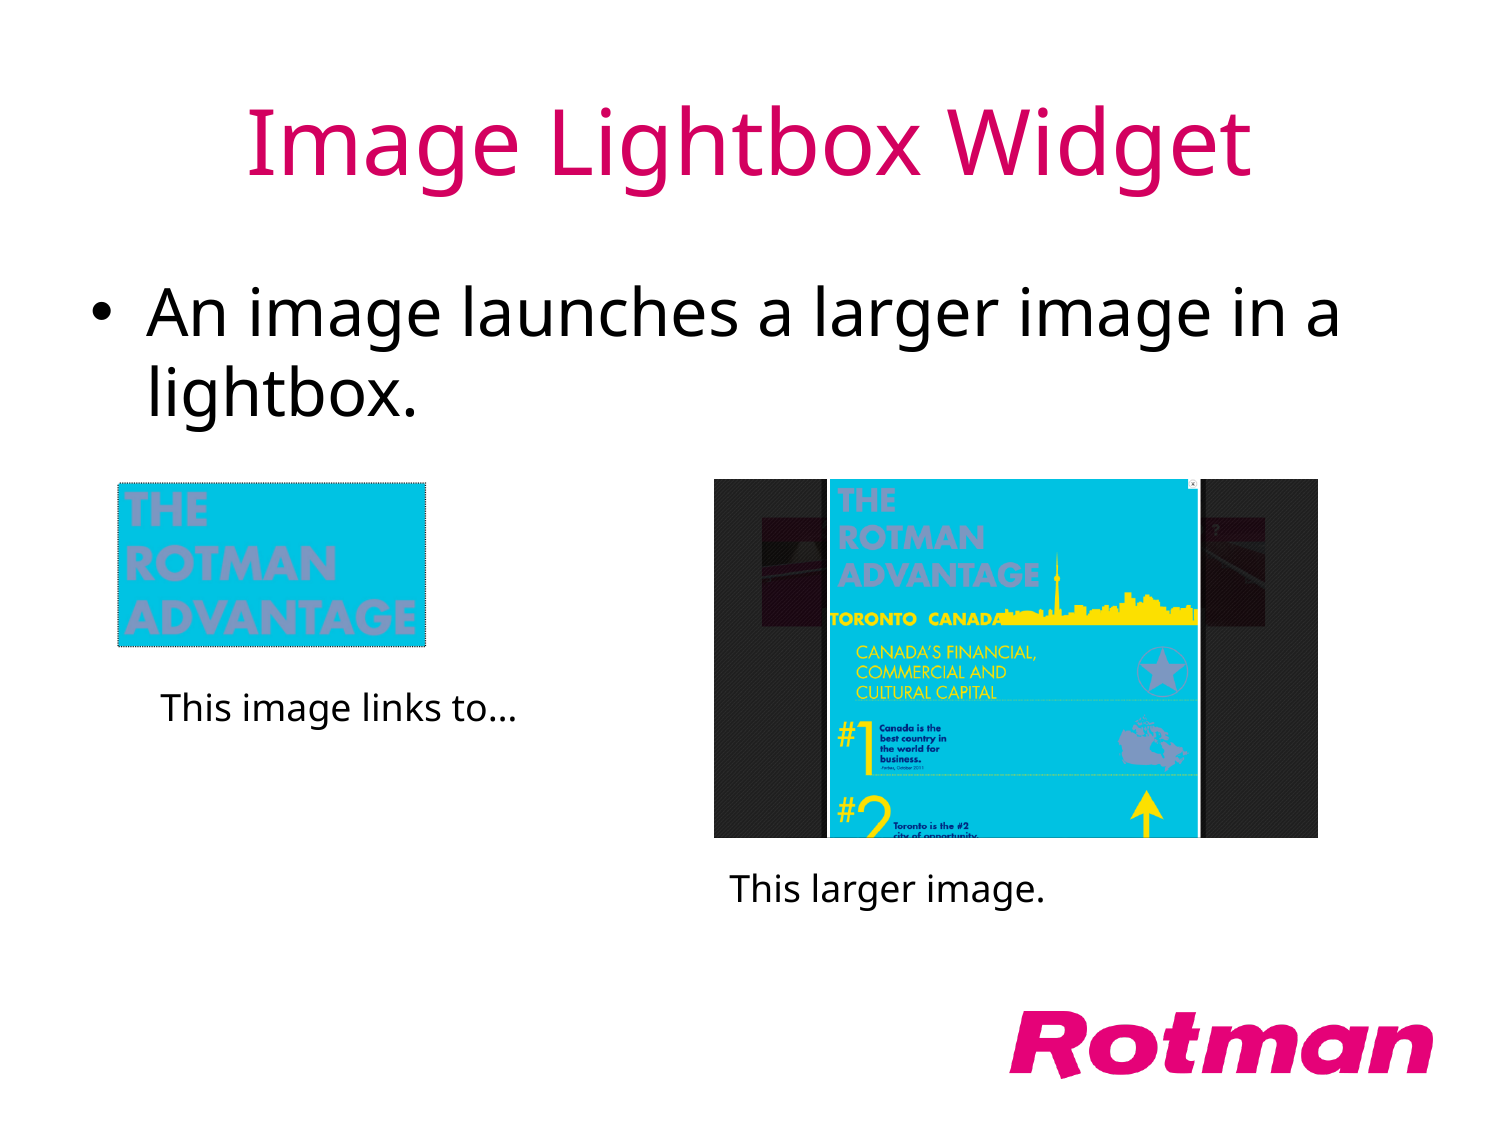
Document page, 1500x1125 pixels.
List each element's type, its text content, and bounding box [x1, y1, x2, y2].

picture [1009, 1011, 1433, 1079]
title Image Lightbox Widget [75, 45, 1425, 233]
text_box This larger image. [714, 857, 1262, 918]
list An image launches a larger image in a lightbox. [75, 262, 1425, 445]
picture [714, 479, 1318, 838]
picture [114, 479, 432, 652]
text_box This image links to… [145, 676, 693, 737]
